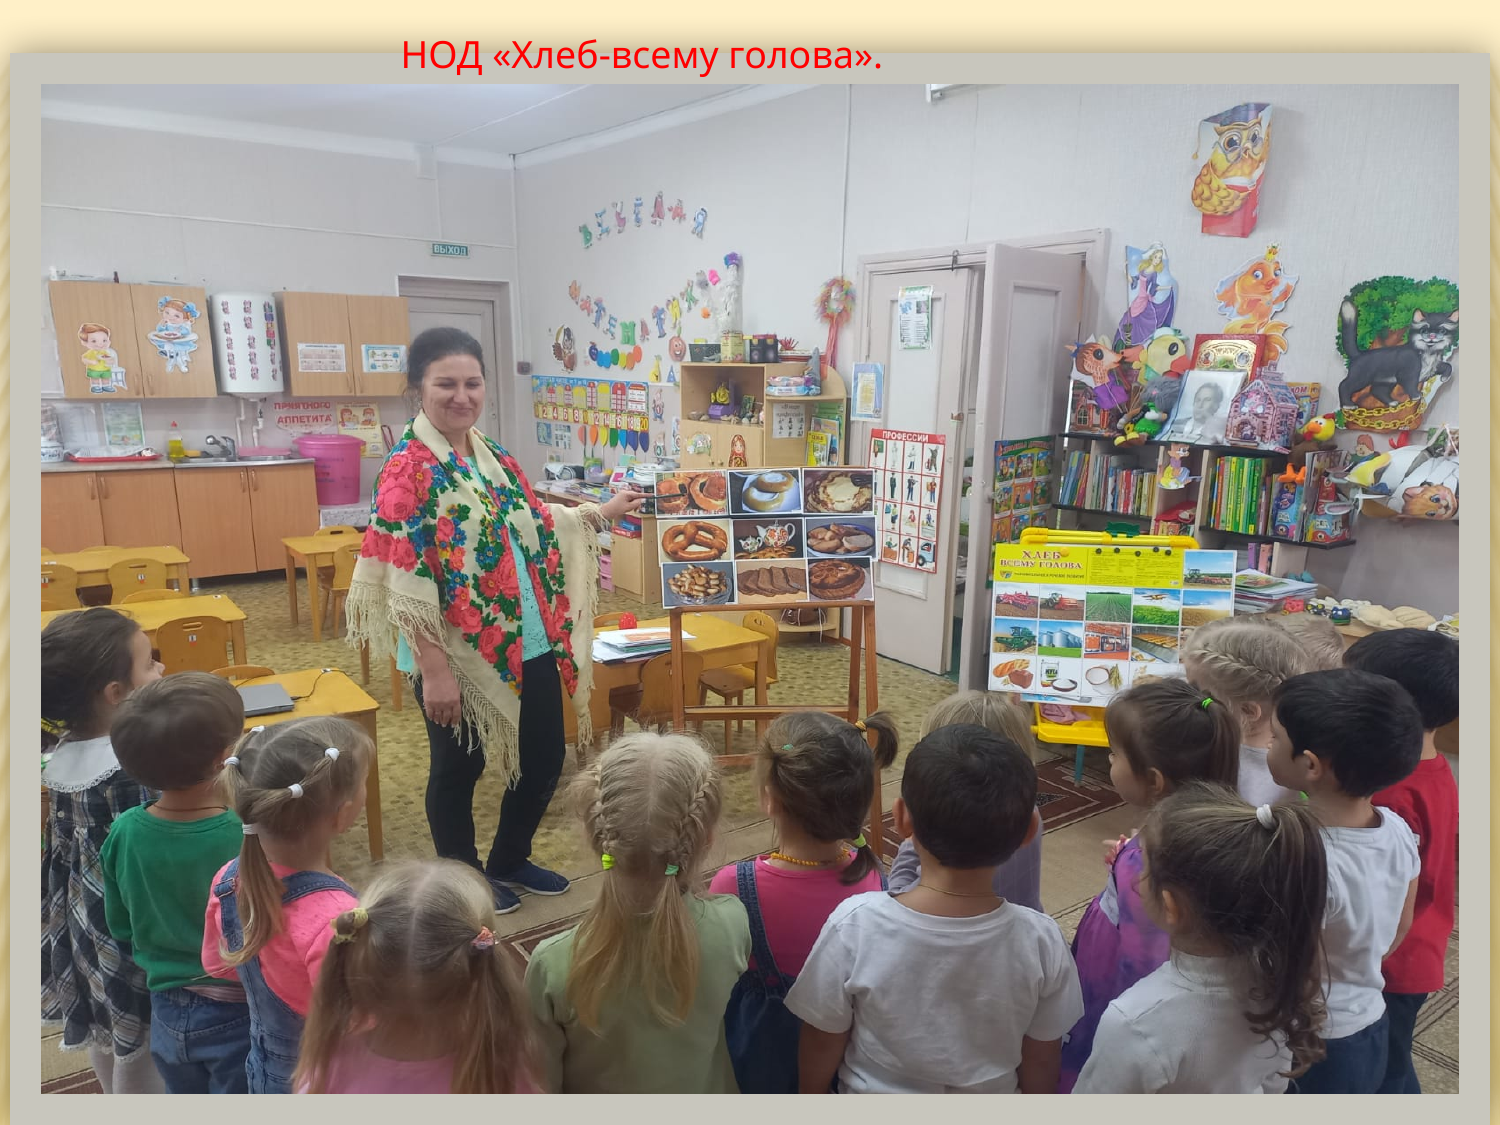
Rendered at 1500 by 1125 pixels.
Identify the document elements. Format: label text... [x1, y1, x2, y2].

text_box НОД «Хлеб-всему голова». [385, 23, 899, 81]
picture [40, 83, 1460, 1095]
